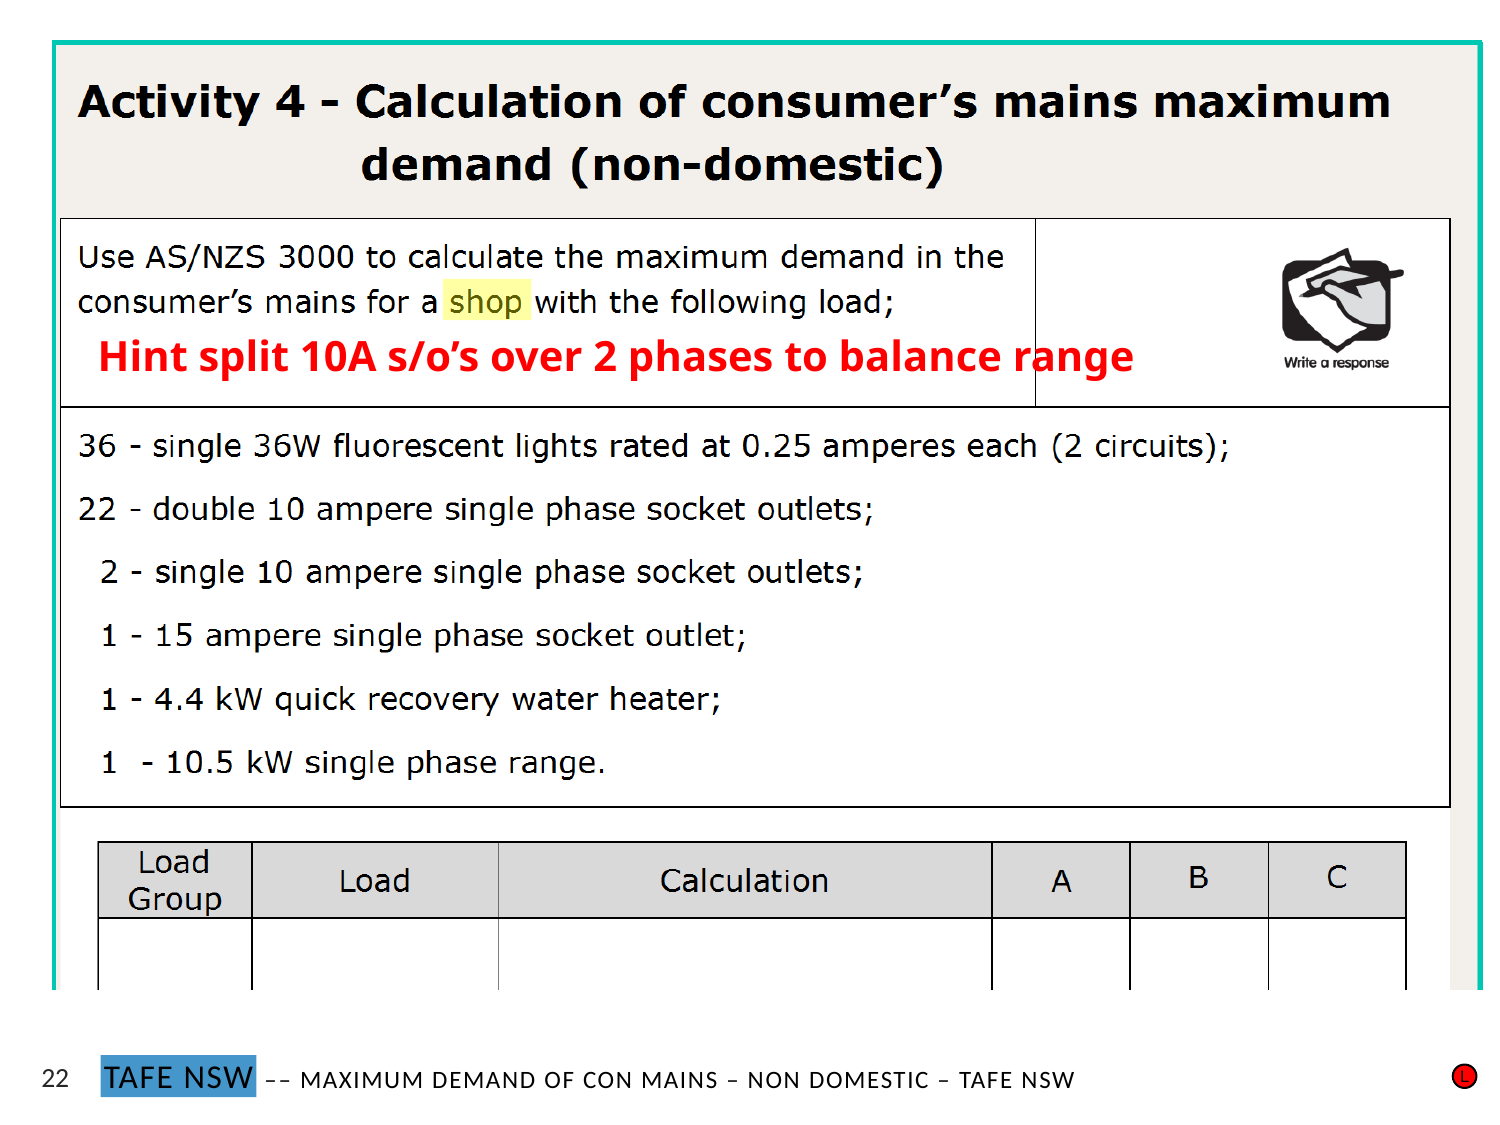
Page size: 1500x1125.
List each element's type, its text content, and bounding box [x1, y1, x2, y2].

text_box L [1452, 1064, 1477, 1088]
slide_number 22 [41, 1058, 116, 1094]
picture [23, 16, 1500, 990]
